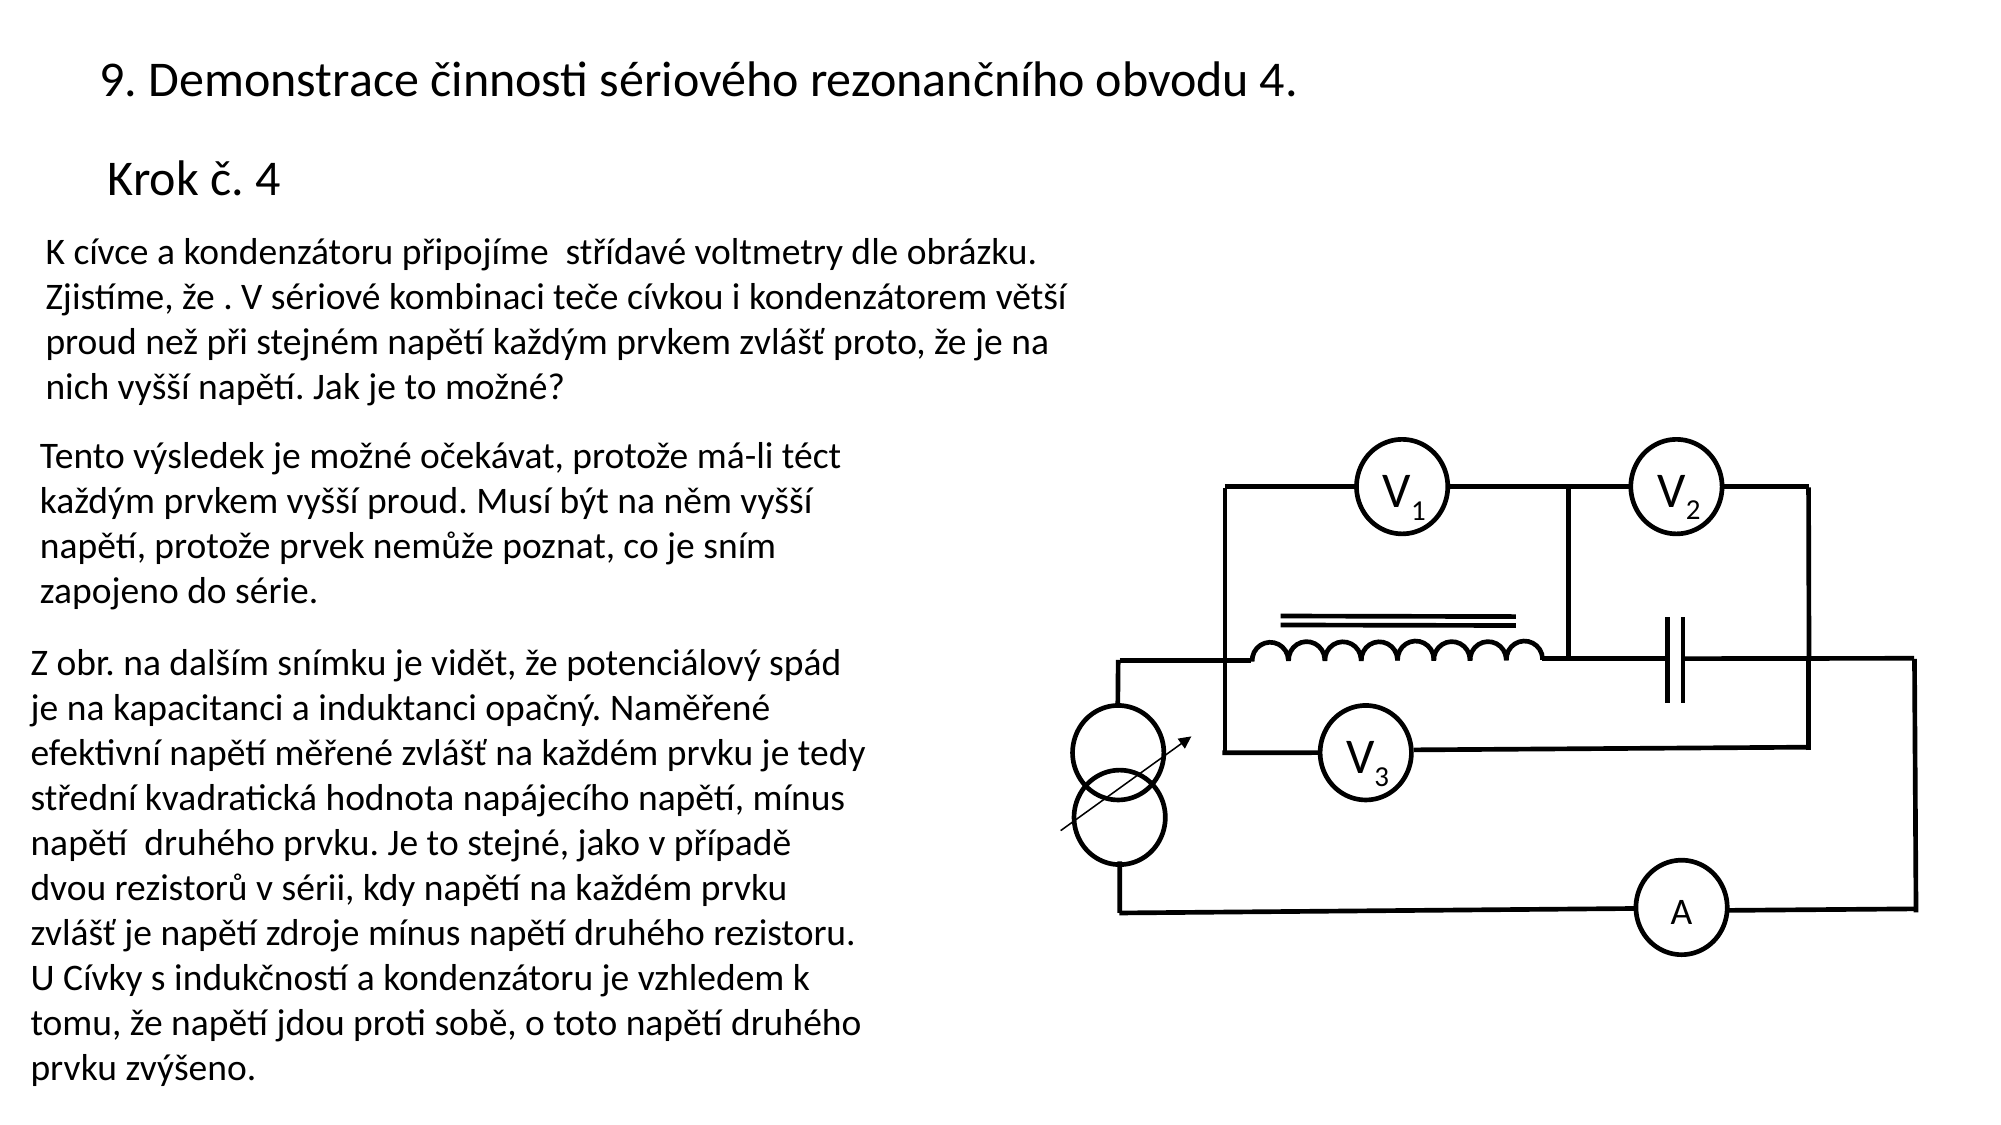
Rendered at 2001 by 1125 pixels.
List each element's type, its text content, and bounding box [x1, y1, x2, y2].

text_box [1252, 640, 1543, 679]
text_box A [1655, 880, 1708, 940]
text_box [1120, 908, 1635, 913]
text_box V3 [1331, 716, 1404, 800]
text_box V1 [1367, 450, 1441, 534]
text_box [1074, 704, 1162, 736]
text_box V2 [1642, 449, 1716, 533]
text_box [1647, 438, 1705, 449]
text_box [1441, 460, 1449, 513]
text_box Tento výsledek je možné očekávat, protože má-li téct každým prvkem vyšší proud. Musí být na něm vyšší napětí, protože prvek nemůže poznat, co je sním zapojeno do série. [25, 423, 866, 618]
text_box [1075, 831, 1164, 866]
text_box Z obr. na dalším snímku je vidět, že potenciálový spád je na kapacitanci a induktanci opačný. Naměřené efektivní napětí měřené zvlášť na každém prvku je tedy střední kvadratická hodnota napájecího napětí, mínus napětí druhého prvku. Je to stejné, jako v případě dvou rezistorů v sérii, kdy napětí na každém prvku zvlášť je napětí zdroje mínus napětí druhého rezistoru. U Cívky s indukčností a kondenzátoru je vzhledem k tomu, že napětí jdou proti sobě, o toto napětí druhého prvku zvýšeno. [15, 630, 886, 1096]
text_box [1716, 462, 1723, 512]
text_box [1356, 455, 1367, 518]
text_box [1060, 736, 1192, 831]
text_box [1404, 725, 1412, 780]
text_box [1630, 454, 1642, 519]
text_box Krok č. 4 [93, 138, 296, 214]
text_box [1319, 721, 1331, 785]
text_box [1372, 438, 1432, 450]
text_box [1336, 704, 1396, 716]
text_box [1635, 859, 1728, 956]
text_box 9. Demonstrace činnosti sériového rezonančního obvodu 4. [84, 39, 1314, 115]
